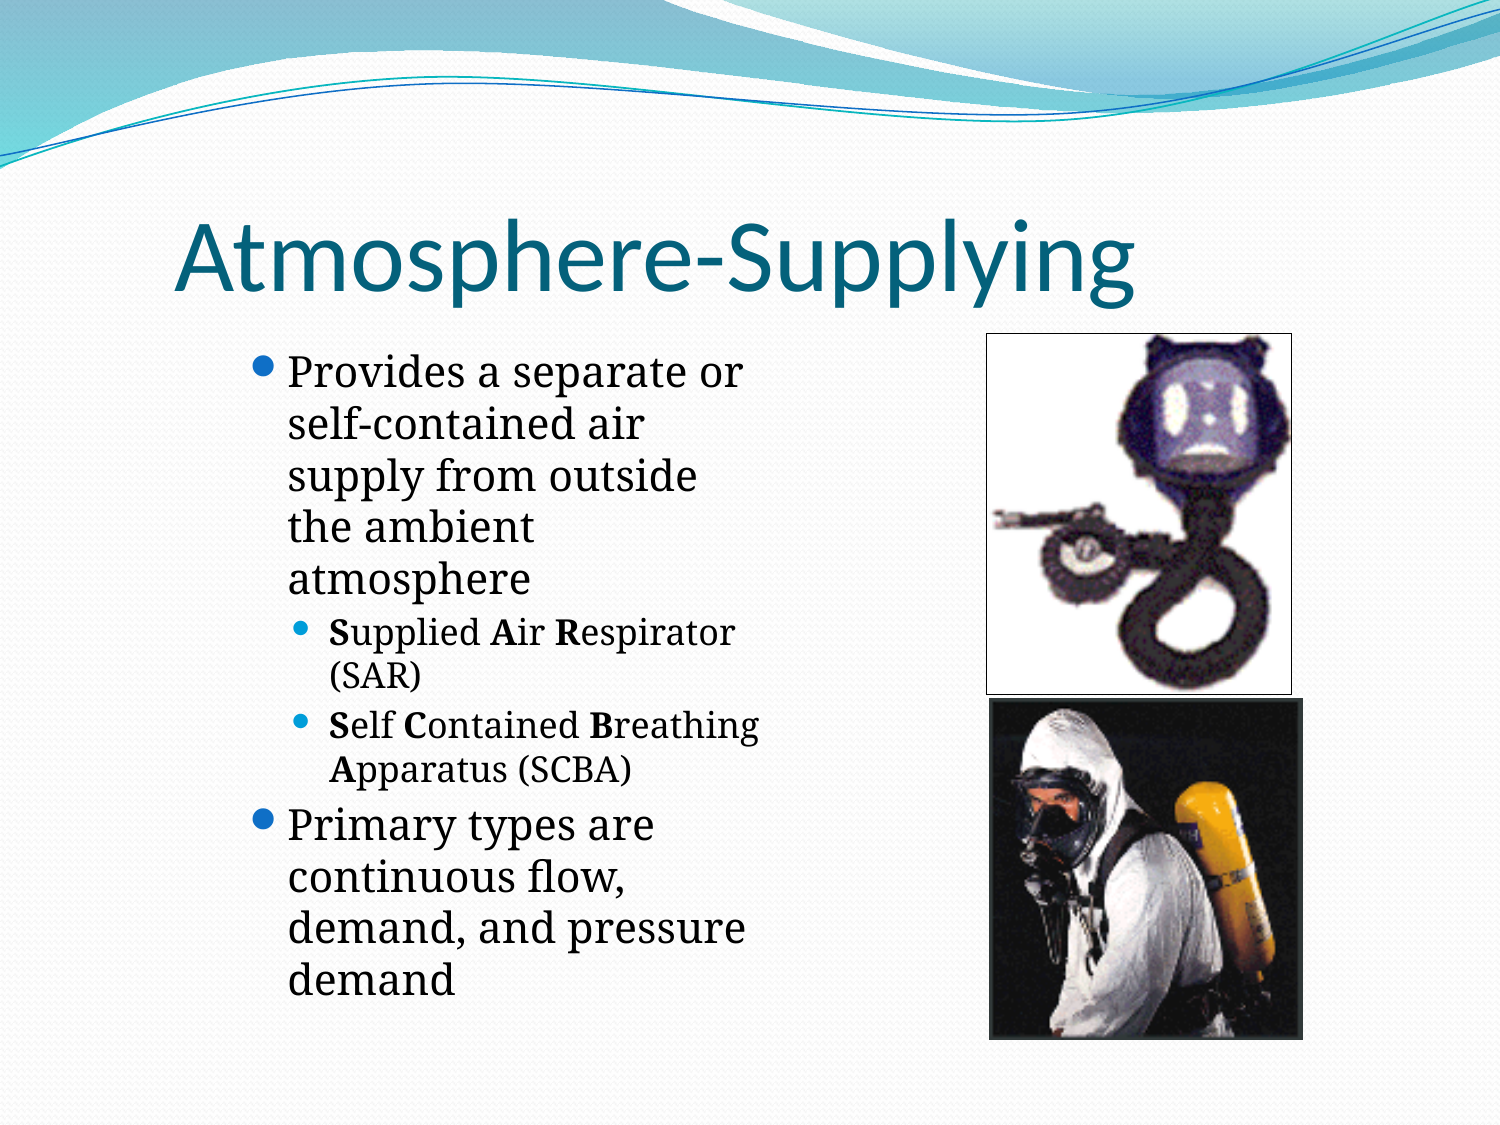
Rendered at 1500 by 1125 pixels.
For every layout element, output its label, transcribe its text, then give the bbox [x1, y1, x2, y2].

list Provides a separate or self-contained air supply from outside the ambient atmosphere Supplied Air Respirator (SAR) Self Contained Breathing Apparatus (SCBA) Primary types are continuous flow, demand, and pressure demand [174, 337, 782, 1025]
title Atmosphere-Supplying [174, 125, 1413, 313]
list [986, 333, 1292, 695]
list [988, 698, 1304, 1040]
